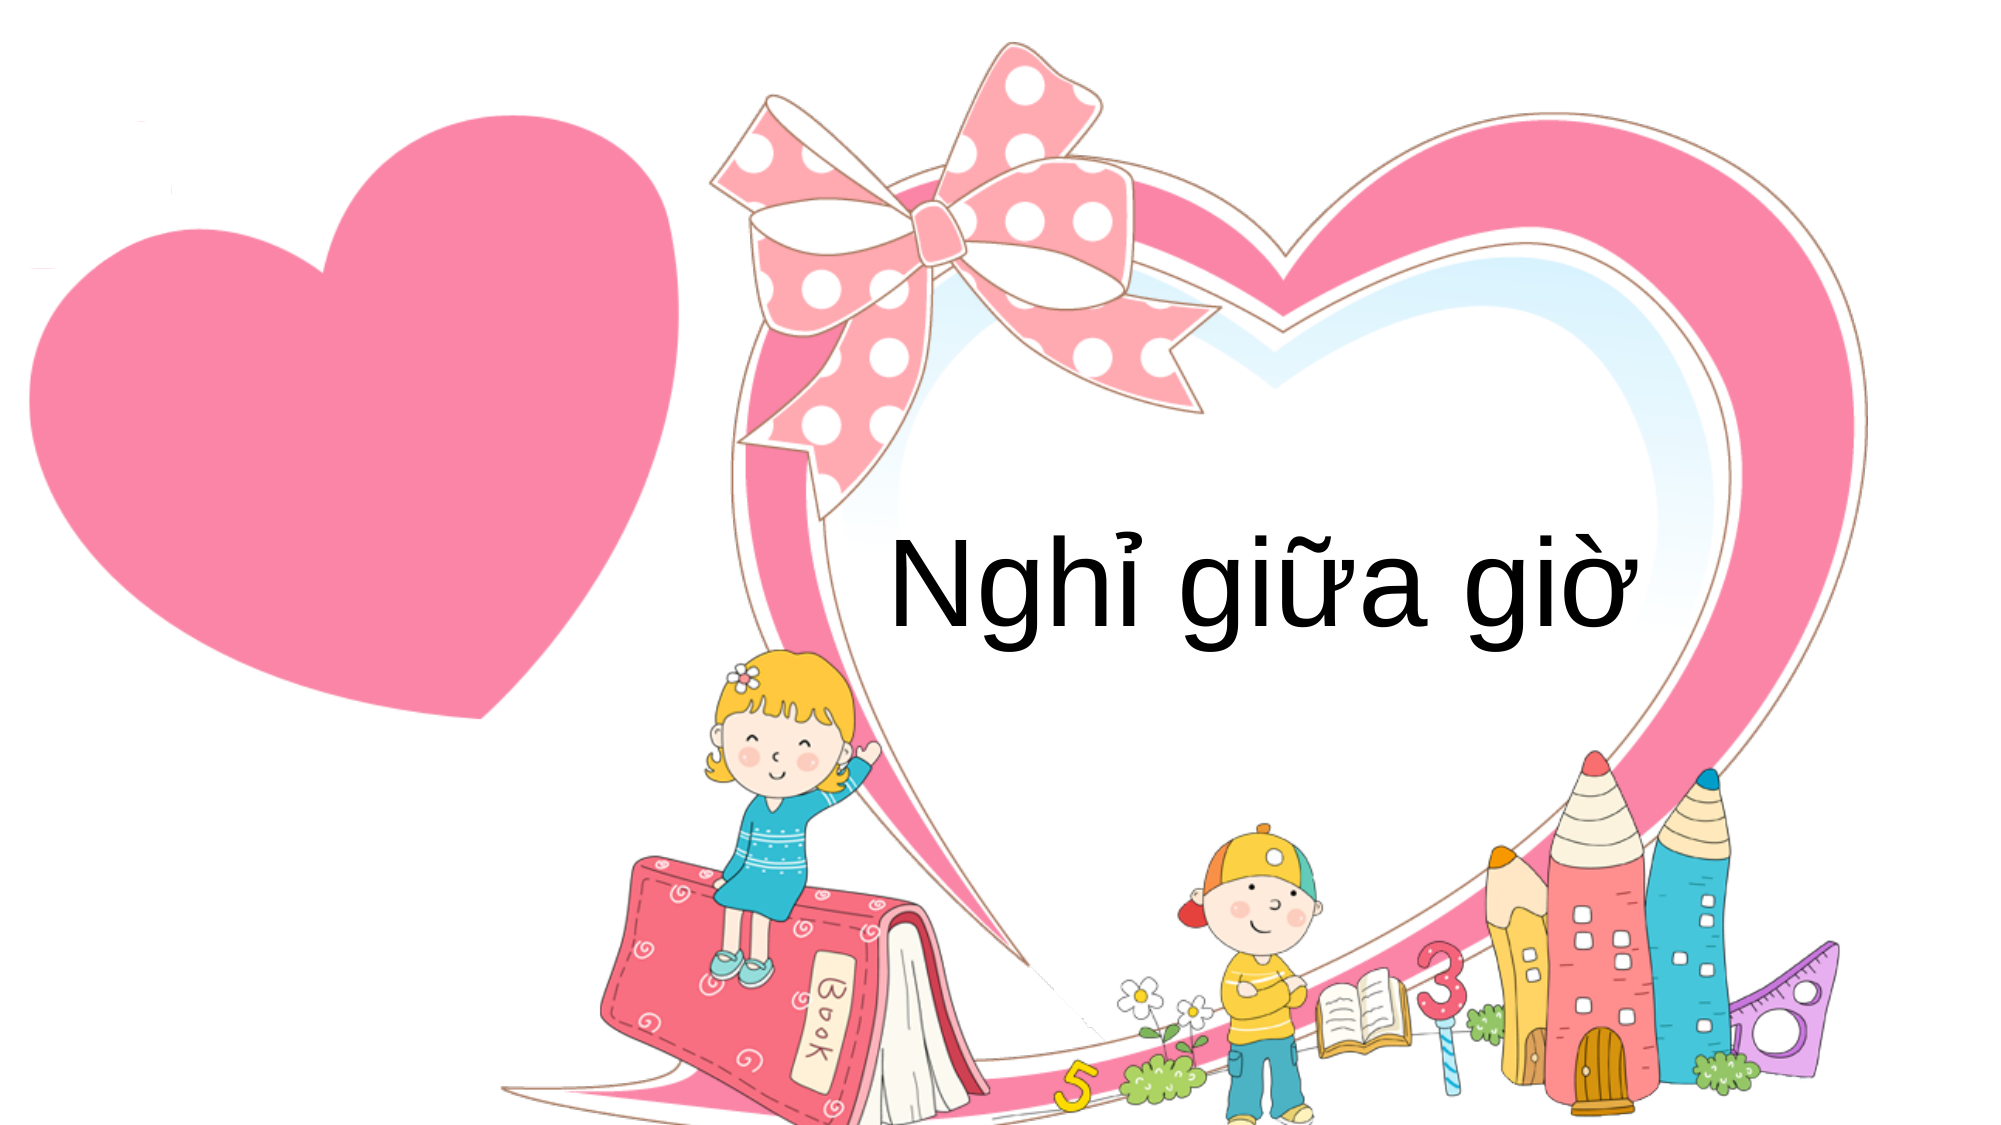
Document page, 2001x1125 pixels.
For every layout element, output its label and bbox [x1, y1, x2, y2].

picture [0, 41, 1868, 1125]
